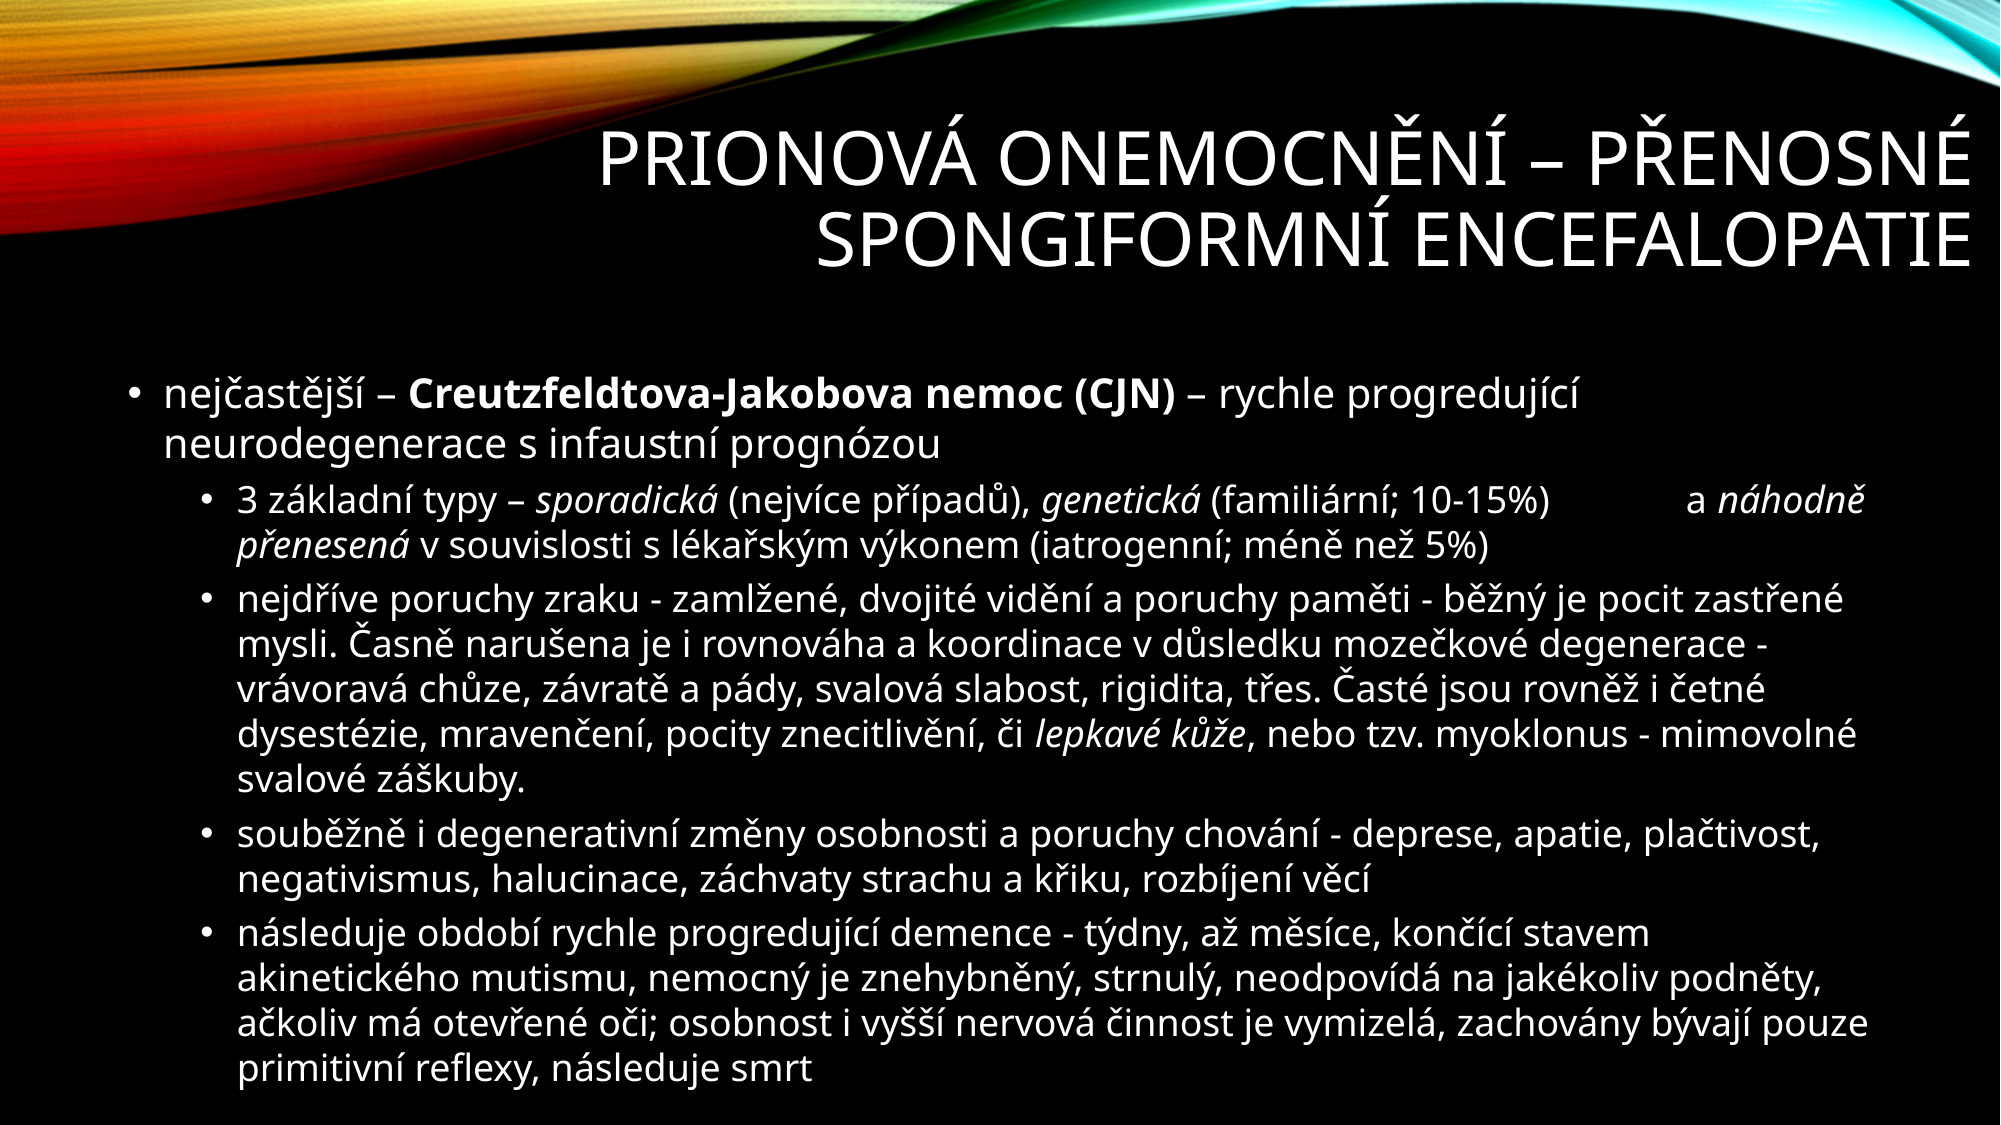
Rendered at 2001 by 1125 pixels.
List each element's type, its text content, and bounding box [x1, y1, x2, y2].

title Prionová onemocnění – přenosné spongiformní encefalopatie [321, 95, 1991, 308]
list nejčastější – Creutzfeldtova-Jakobova nemoc (CJN) – rychle progredující neurodegenerace s infaustní prognózou 3 základní typy – sporadická (nejvíce případů), genetická (familiární; 10-15%) a náhodně přenesená v souvislosti s lékařským výkonem (iatrogenní; méně než 5%) nejdříve poruchy zraku - zamlžené, dvojité vidění a poruchy paměti - běžný je pocit zastřené mysli. Časně narušena je i rovnováha a koordinace v důsledku mozečkové degenerace - vrávoravá chůze, závratě a pády, svalová slabost, rigidita, třes. Časté jsou rovněž i četné dysestézie, mravenčení, pocity znecitlivění, či lepkavé kůže, nebo tzv. myoklonus - mimovolné svalové záškuby. souběžně i degenerativní změny osobnosti a poruchy chování - deprese, apatie, plačtivost, negativismus, halucinace, záchvaty strachu a křiku, rozbíjení věcí následuje období rychle progredující demence - týdny, až měsíce, končící stavem akinetického mutismu, nemocný je znehybněný, strnulý, neodpovídá na jakékoliv podněty, ačkoliv má otevřené oči; osobnost i vyšší nervová činnost je vymizelá, zachovány bývají pouze primitivní reflexy, následuje smrt [112, 360, 1888, 1102]
picture [0, 0, 2000, 237]
